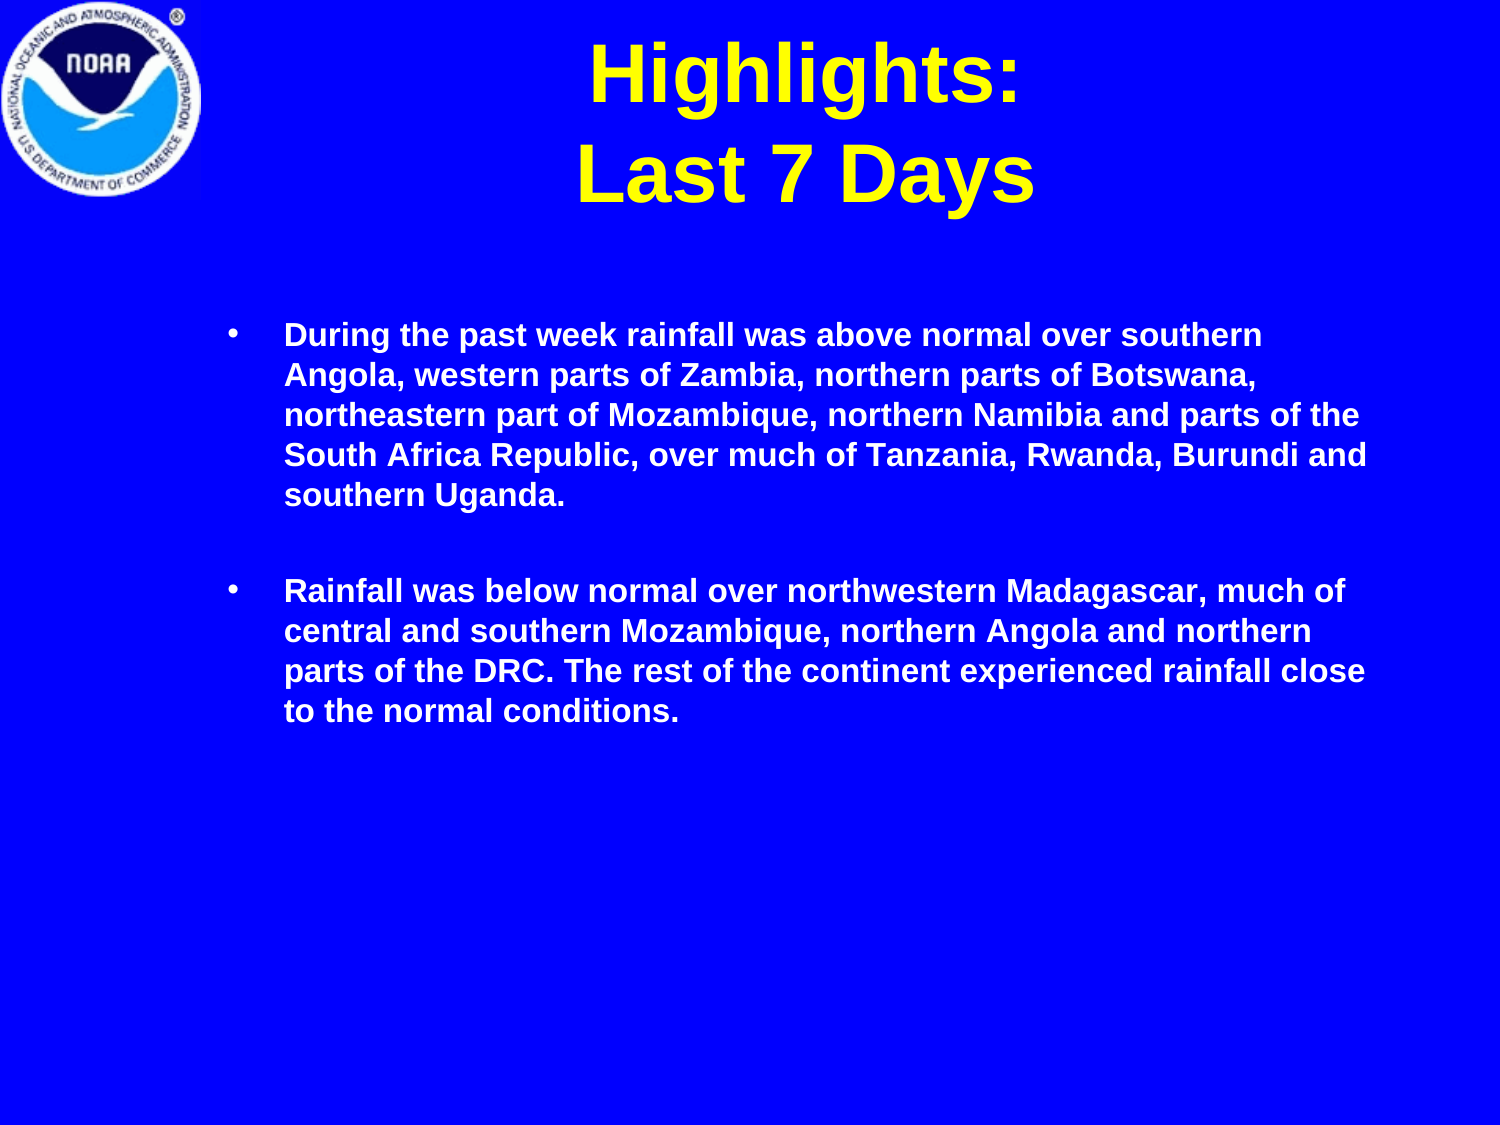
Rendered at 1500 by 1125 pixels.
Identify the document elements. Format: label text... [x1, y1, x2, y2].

list During the past week rainfall was above normal over southern Angola, western parts of Zambia, northern parts of Botswana, northeastern part of Mozambique, northern Namibia and parts of the South Africa Republic, over much of Tanzania, Rwanda, Burundi and southern Uganda. Rainfall was below normal over northwestern Madagascar, much of central and southern Mozambique, northern Angola and northern parts of the DRC. The rest of the continent experienced rainfall close to the normal conditions. [212, 237, 1400, 900]
title Highlights: Last 7 Days [212, 24, 1400, 213]
picture [0, 0, 200, 200]
